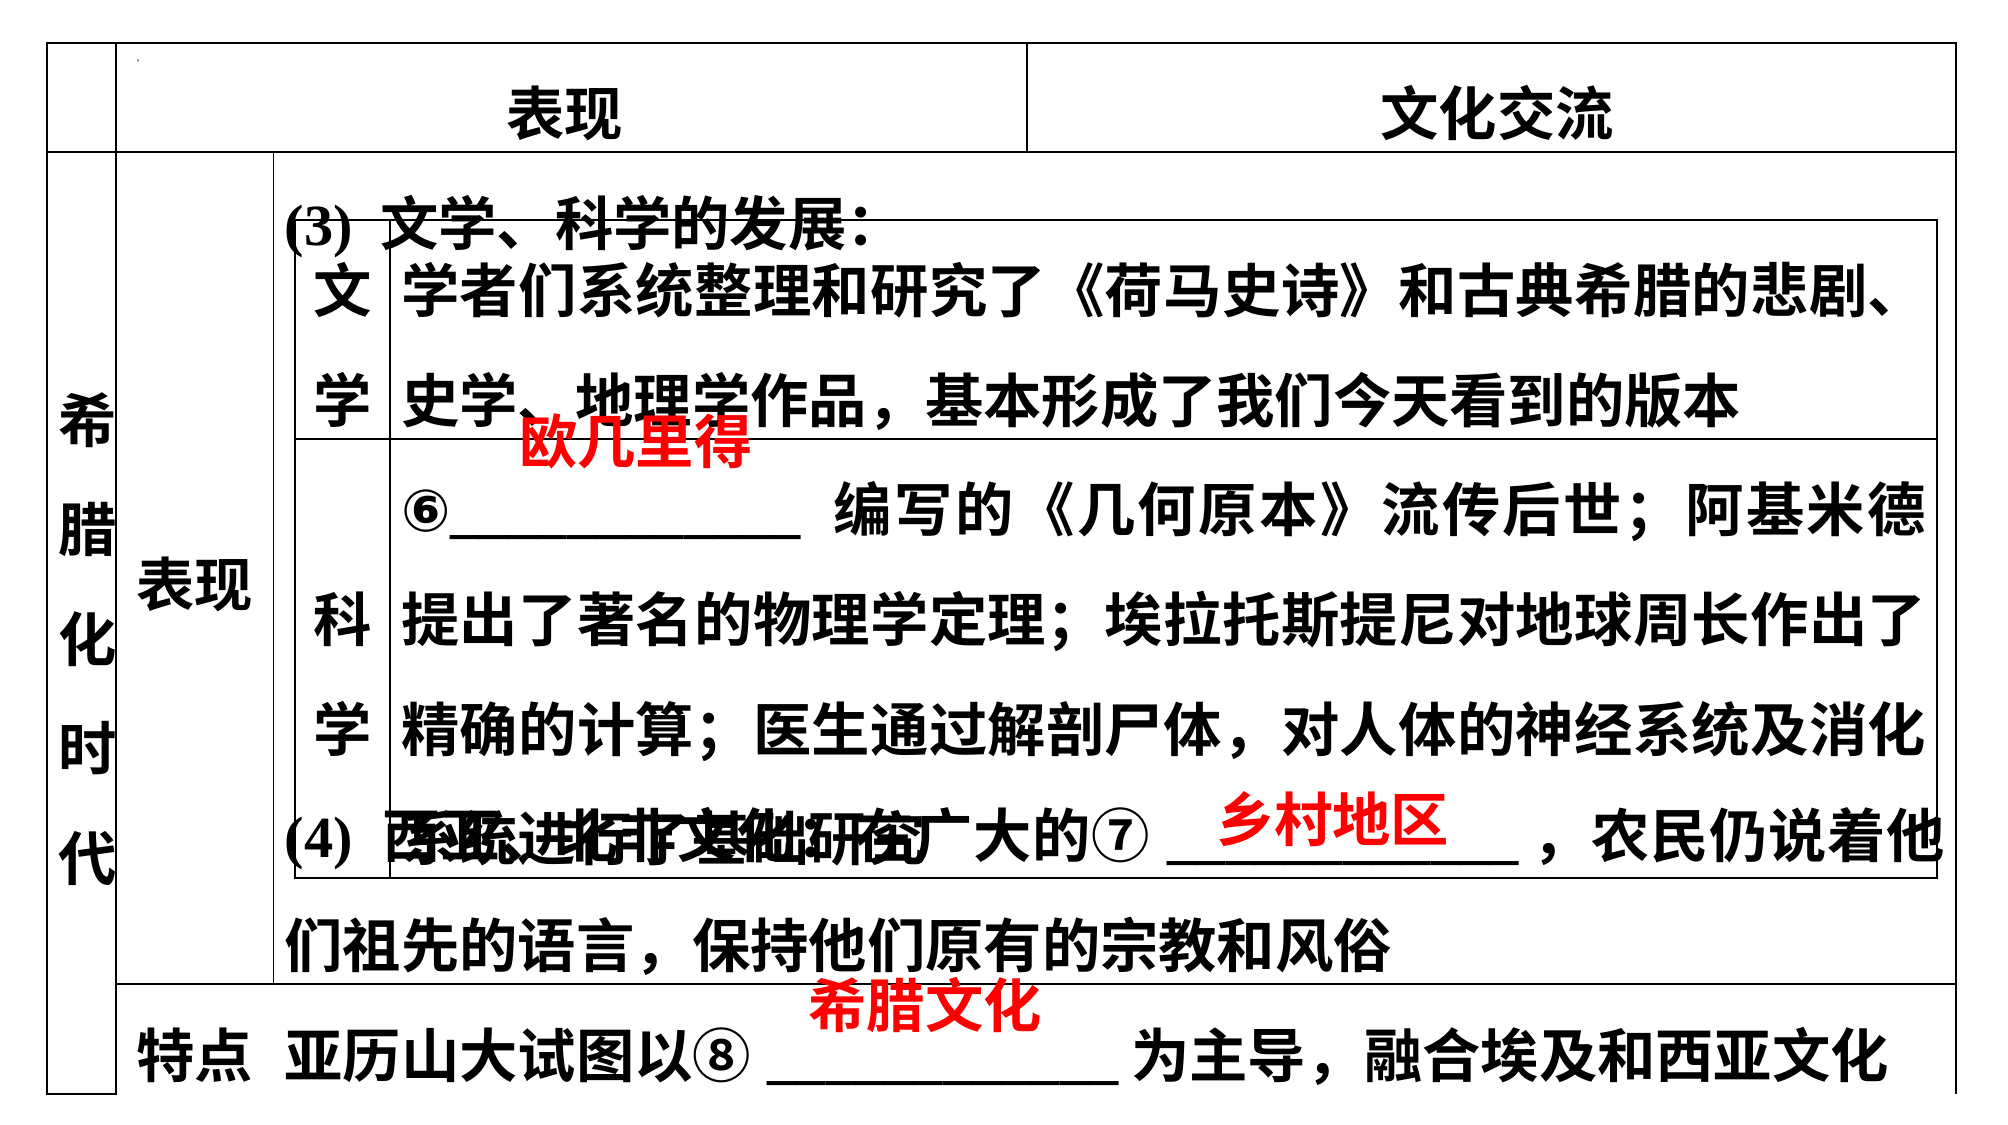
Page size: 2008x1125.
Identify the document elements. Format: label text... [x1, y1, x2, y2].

table_cell 希腊化时代 [48, 153, 115, 1093]
table_header 文学 [296, 221, 389, 438]
table_cell 亚历山大试图以⑧____________为主导，融合埃及和西亚文化 [274, 985, 1955, 1094]
table_cell 特点 [117, 985, 274, 1094]
table_header 文化交流 [1028, 44, 1955, 151]
table_header 表现 [117, 44, 1026, 151]
table_cell ⑥____________ 编写的《几何原本》流传后世；阿基米德提出了著名的物理学定理；埃拉托斯提尼对地球周长作出了精确的计算；医生通过解剖尸体，对人体的神经系统及消化系统进行了基础研究 [391, 440, 1936, 877]
text_box 乡村地区 [1201, 775, 1523, 861]
table_cell (3) 文学、科学的发展： (4) 西亚、北非文化：在广大的⑦____________，农民仍说着他们祖先的语言，保持他们原有的宗教和风俗 [274, 153, 1955, 983]
table_header [48, 44, 115, 151]
text_box 欧几里得 [504, 397, 826, 483]
table_cell 表现 [117, 153, 273, 983]
table_cell 科学 [296, 440, 389, 877]
text_box 希腊文化 [793, 961, 1115, 1047]
table_header 学者们系统整理和研究了《荷马史诗》和古典希腊的悲剧、史学、地理学作品，基本形成了我们今天看到的版本 [391, 221, 1936, 438]
